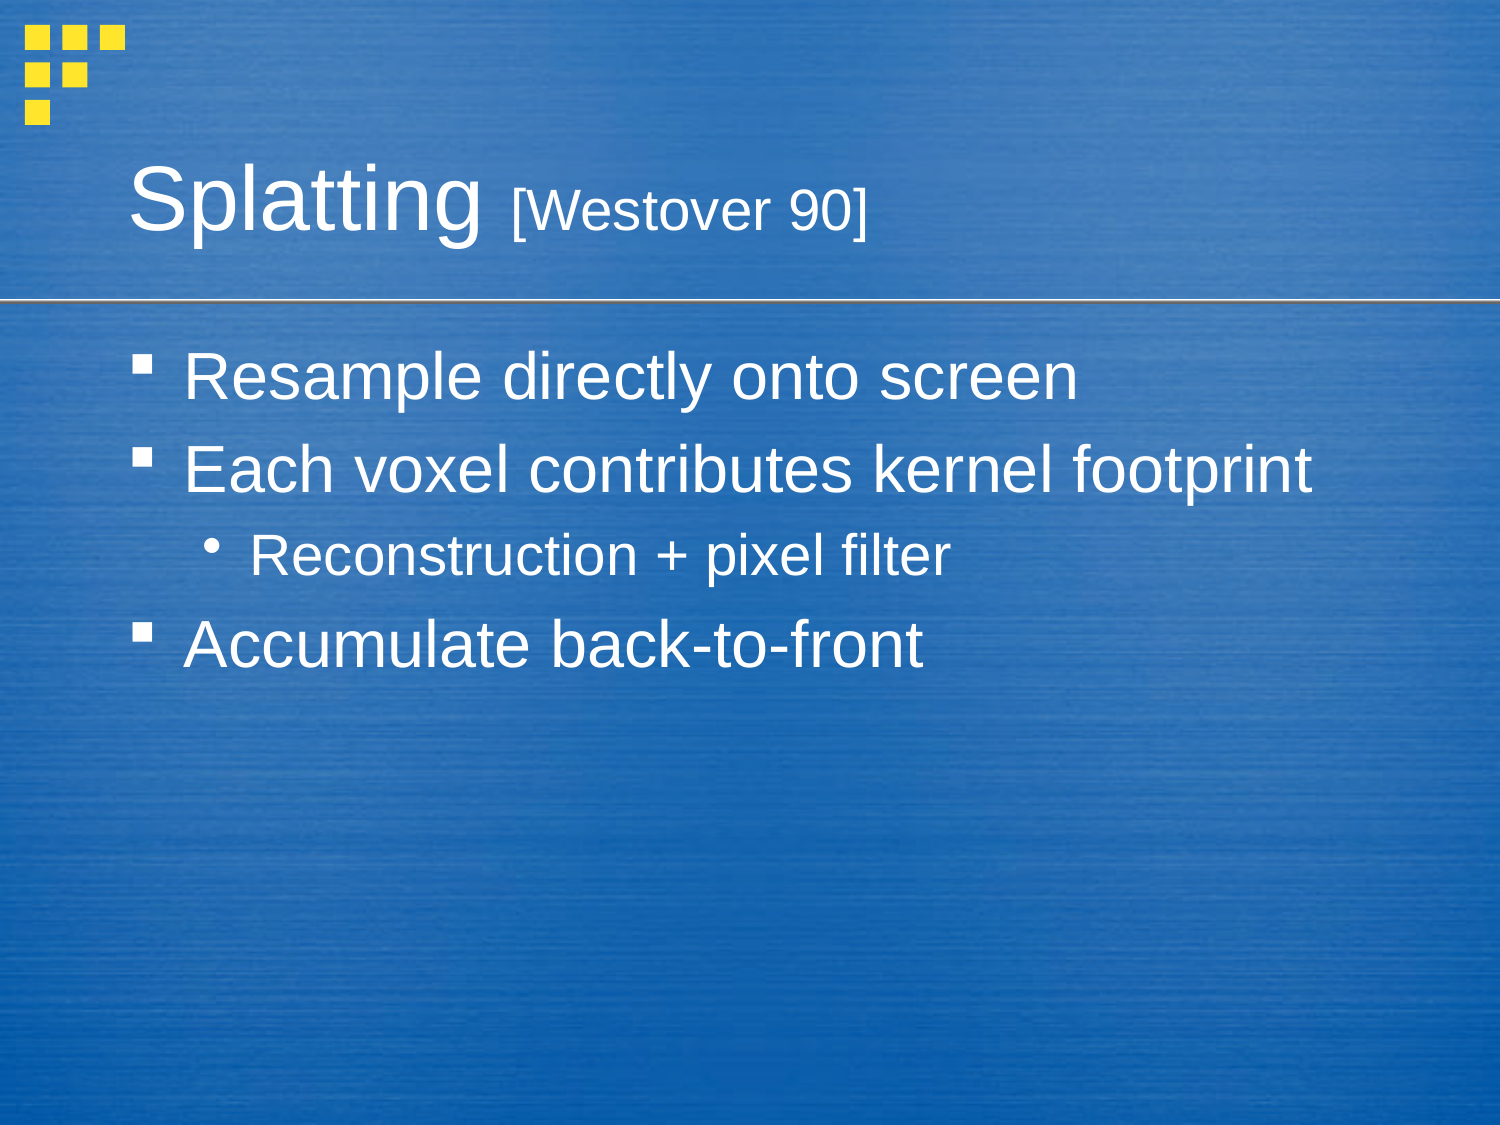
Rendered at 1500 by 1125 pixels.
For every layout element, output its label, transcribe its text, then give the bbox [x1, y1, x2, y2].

picture [0, 0, 1500, 1125]
list Resample directly onto screen Each voxel contributes kernel footprint Reconstruction + pixel filter Accumulate back-to-front [112, 324, 1388, 1001]
title Splatting [Westover 90] [112, 99, 1388, 288]
